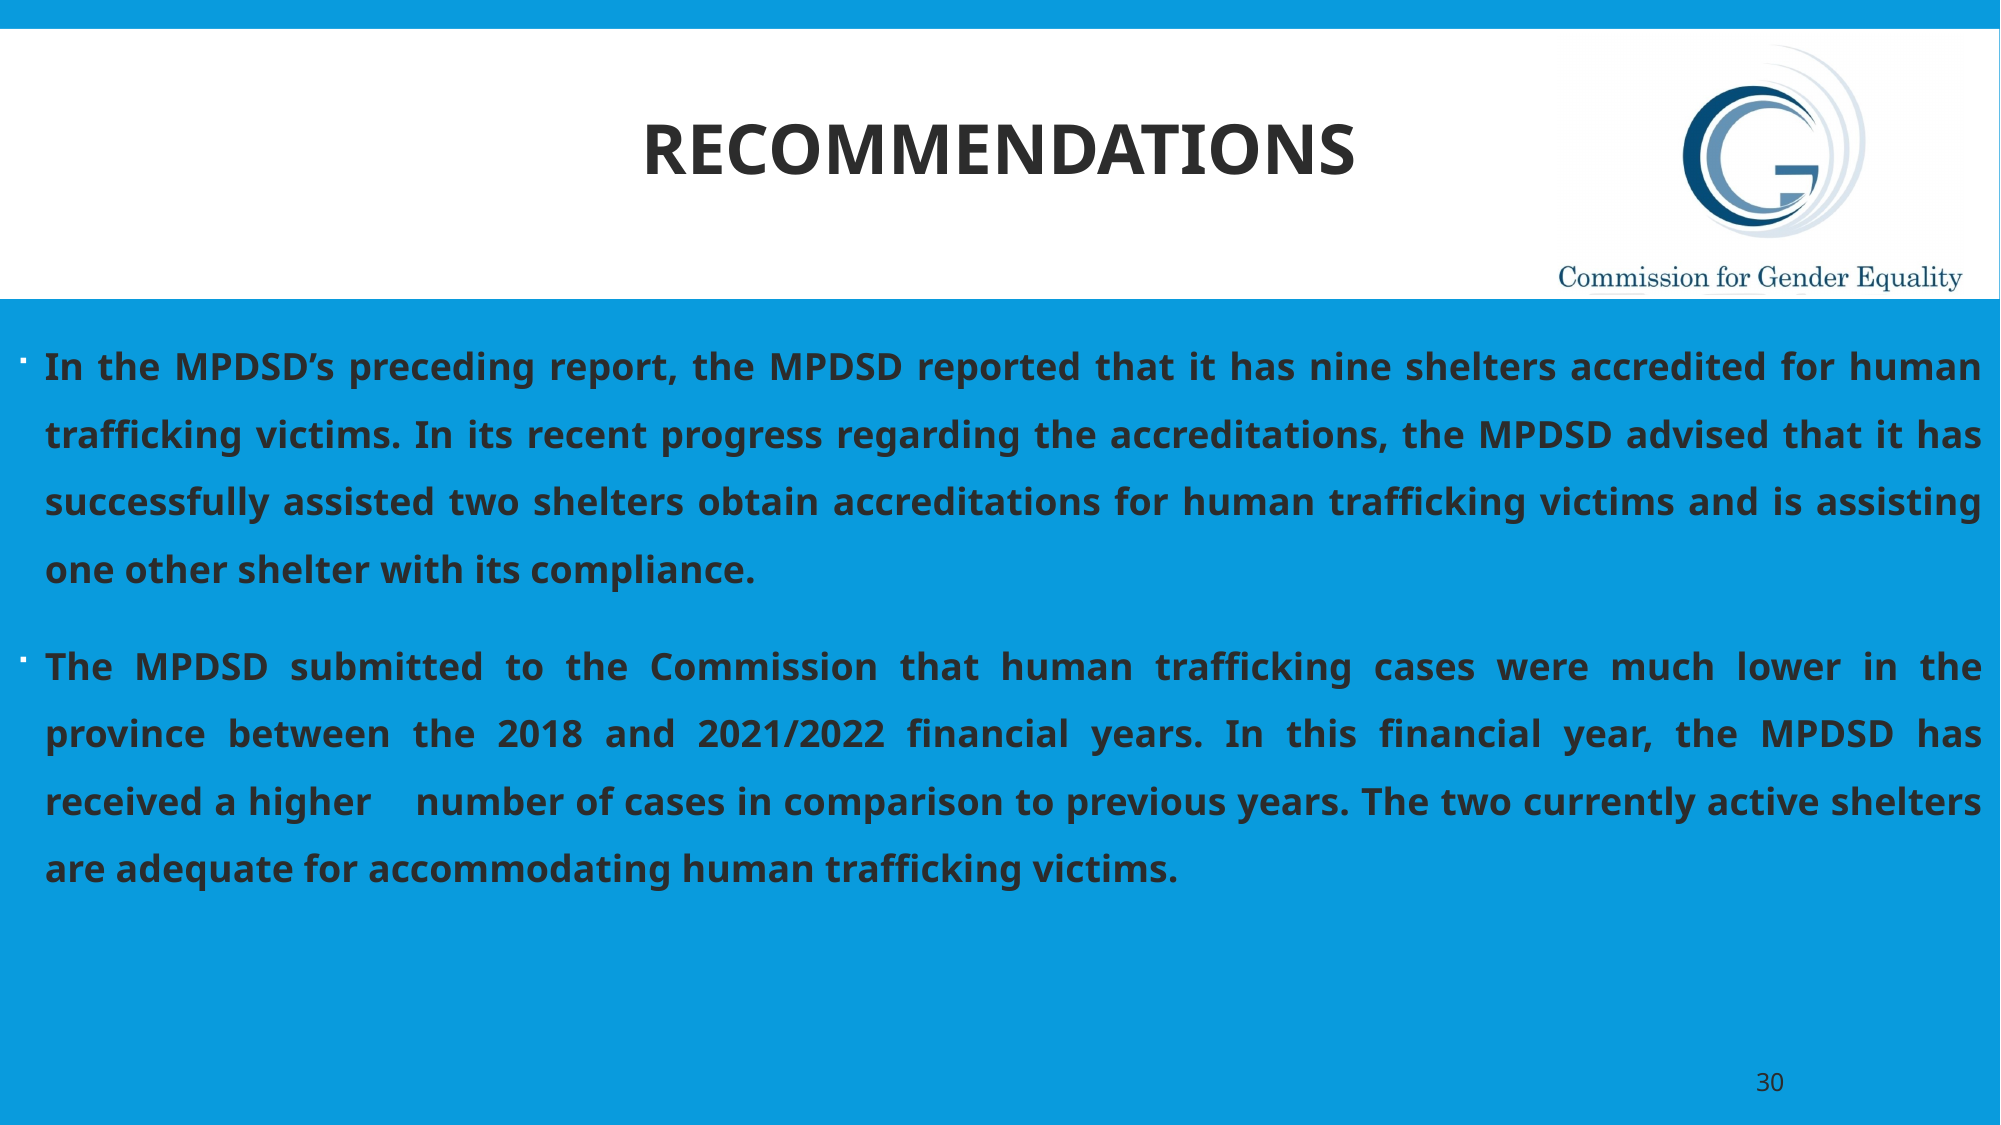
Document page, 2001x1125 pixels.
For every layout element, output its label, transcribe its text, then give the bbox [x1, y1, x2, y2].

slide_number 30 [1748, 1053, 1904, 1114]
title recommendations [197, 33, 1551, 281]
picture [1557, 33, 1964, 295]
list In the MPDSD’s preceding report, the MPDSD reported that it has nine shelters accredited for human trafficking victims. In its recent progress regarding the accreditations, the MPDSD advised that it has successfully assisted two shelters obtain accreditations for human trafficking victims and is assisting one other shelter with its compliance. The MPDSD submitted to the Commission that human trafficking cases were much lower in the province between the 2018 and 2021/2022 financial years. In this financial year, the MPDSD has received a higher number of cases in comparison to previous years. The two currently active shelters are adequate for accommodating human trafficking victims. [0, 313, 2000, 1125]
